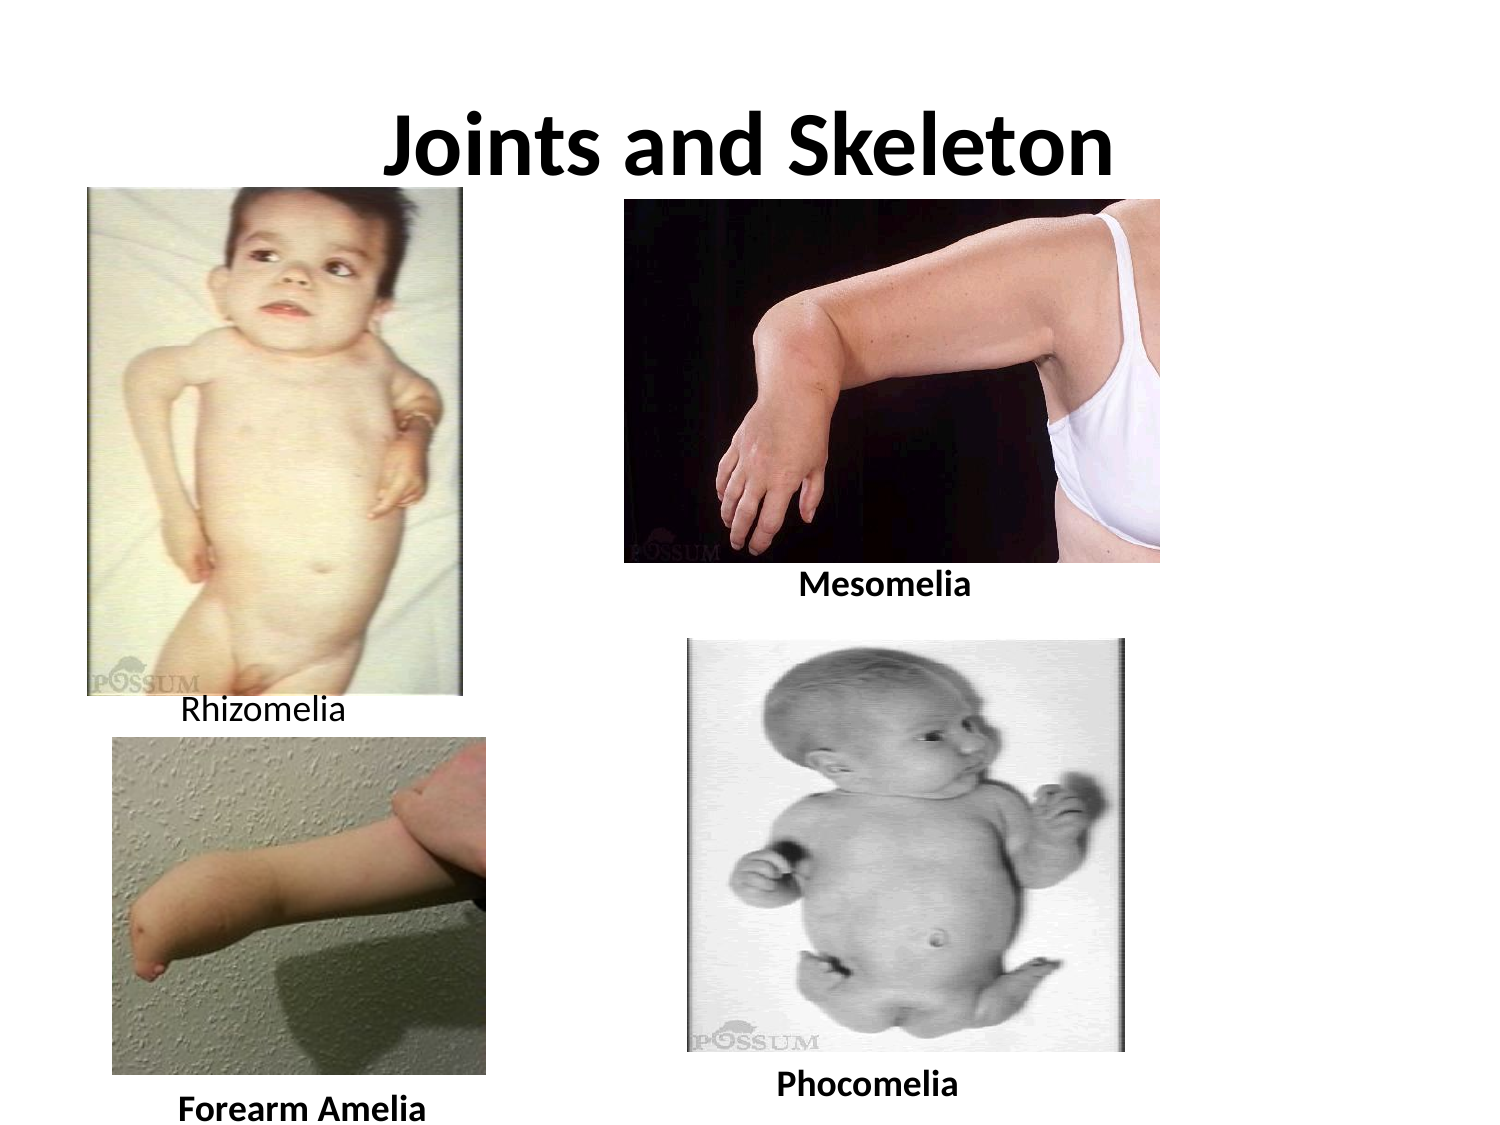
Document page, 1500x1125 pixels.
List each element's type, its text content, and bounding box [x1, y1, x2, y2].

picture [624, 199, 1160, 563]
text_box Forearm Amelia [163, 1085, 443, 1125]
text_box Mesomelia [783, 571, 987, 612]
text_box Rhizomelia [165, 705, 362, 735]
text_box Phocomelia [761, 1061, 975, 1112]
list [87, 187, 463, 696]
title Joints and Skeleton [75, 45, 1425, 233]
picture [687, 638, 1126, 1052]
picture [112, 737, 487, 1076]
